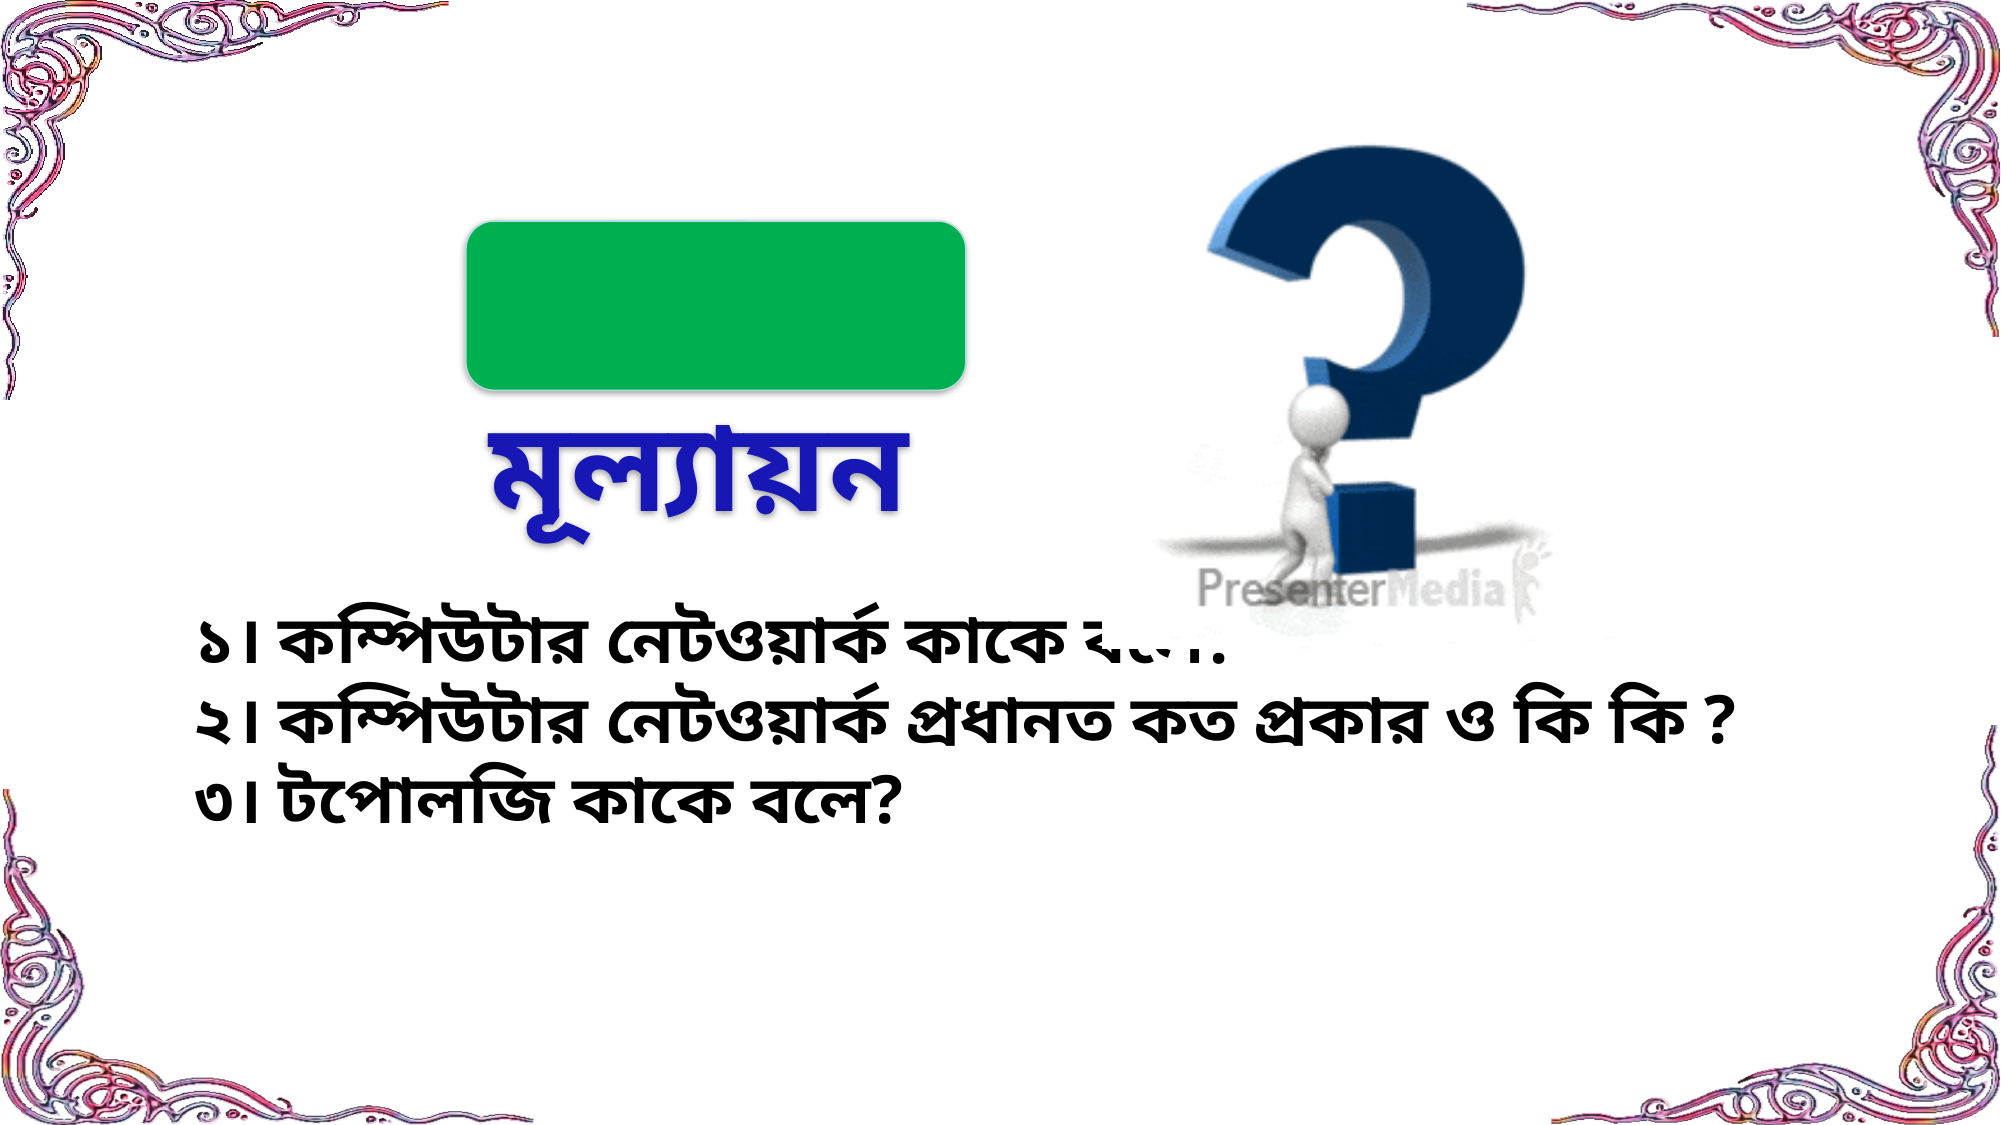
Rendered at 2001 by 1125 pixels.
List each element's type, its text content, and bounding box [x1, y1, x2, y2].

picture [1, 789, 534, 1125]
picture [0, 0, 449, 400]
picture [1101, 0, 2000, 649]
text_box ১। কম্পিউটার নেটওয়ার্ক কাকে বলে? ২। কম্পিউটার নেটওয়ার্ক প্রধানত কত প্রকার ও কি কি ? ৩। টপোলজি কাকে বলে? [178, 589, 1753, 845]
picture [1551, 725, 2001, 1125]
text_box মূল্যায়ন [465, 220, 967, 392]
